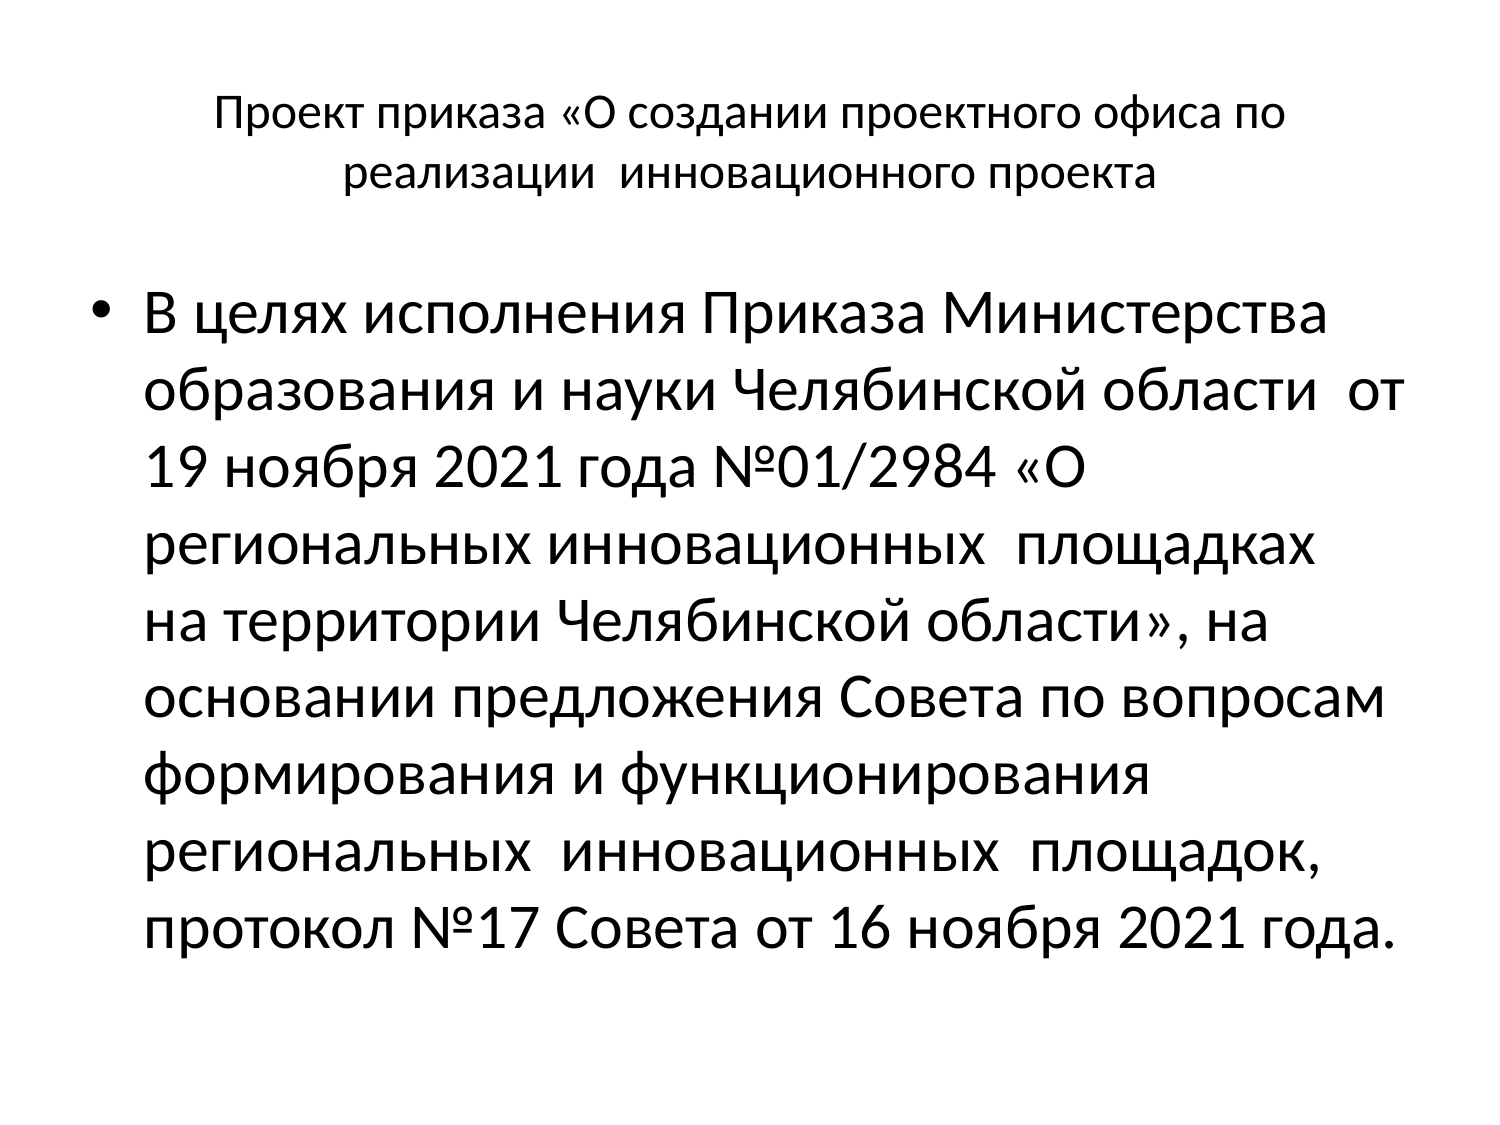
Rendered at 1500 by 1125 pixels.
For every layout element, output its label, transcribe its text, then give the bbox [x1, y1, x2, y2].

list В целях исполнения Приказа Министерства образования и науки Челябинской области от 19 ноября 2021 года №01/2984 «О региональных инновационных площадках на территории Челябинской области», на основании предложения Совета по вопросам формирования и функционирования региональных инновационных площадок, протокол №17 Совета от 16 ноября 2021 года. [75, 262, 1425, 1005]
title Проект приказа «О создании проектного офиса по реализации инновационного проекта [75, 45, 1425, 233]
